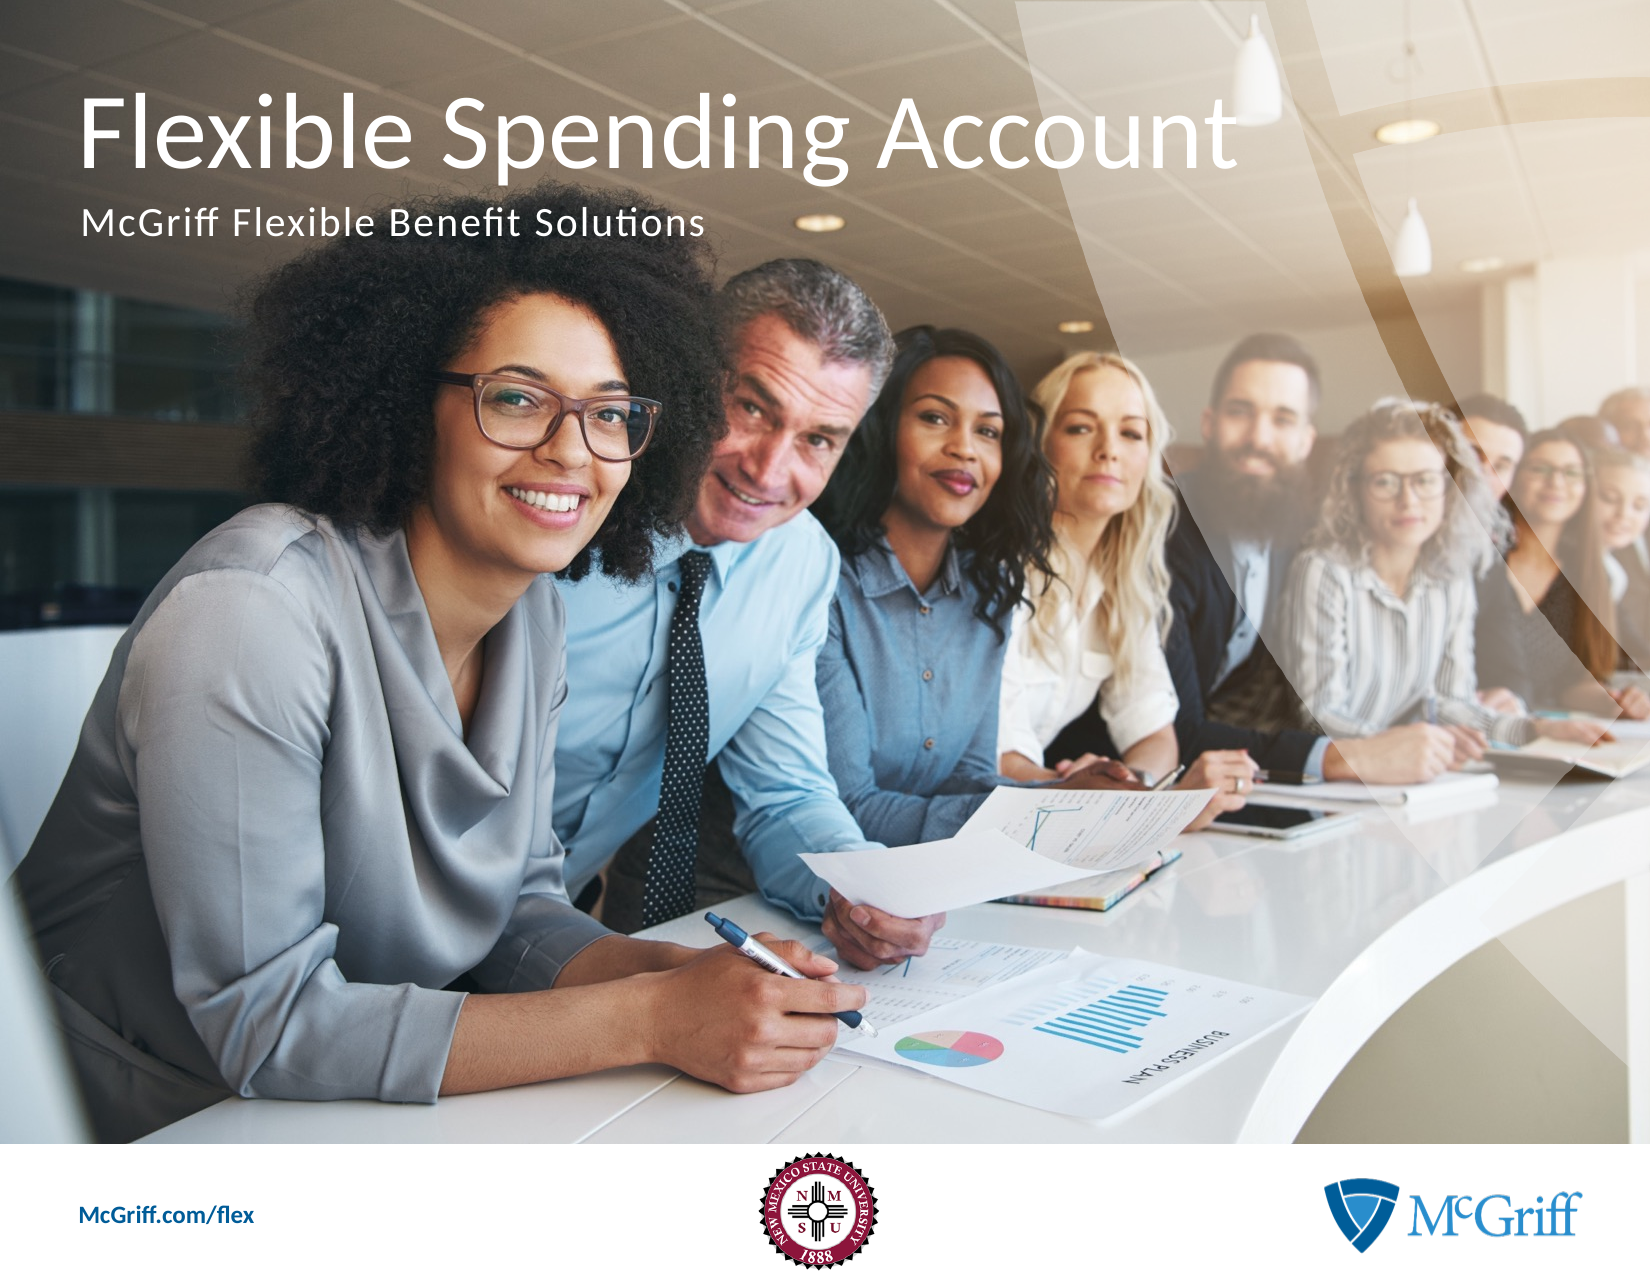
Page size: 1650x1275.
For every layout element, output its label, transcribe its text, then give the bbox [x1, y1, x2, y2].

picture [1305, 1161, 1650, 1267]
picture [0, 0, 1650, 1144]
picture [755, 1150, 881, 1273]
text_box McGriff.com/flex [78, 1198, 732, 1229]
